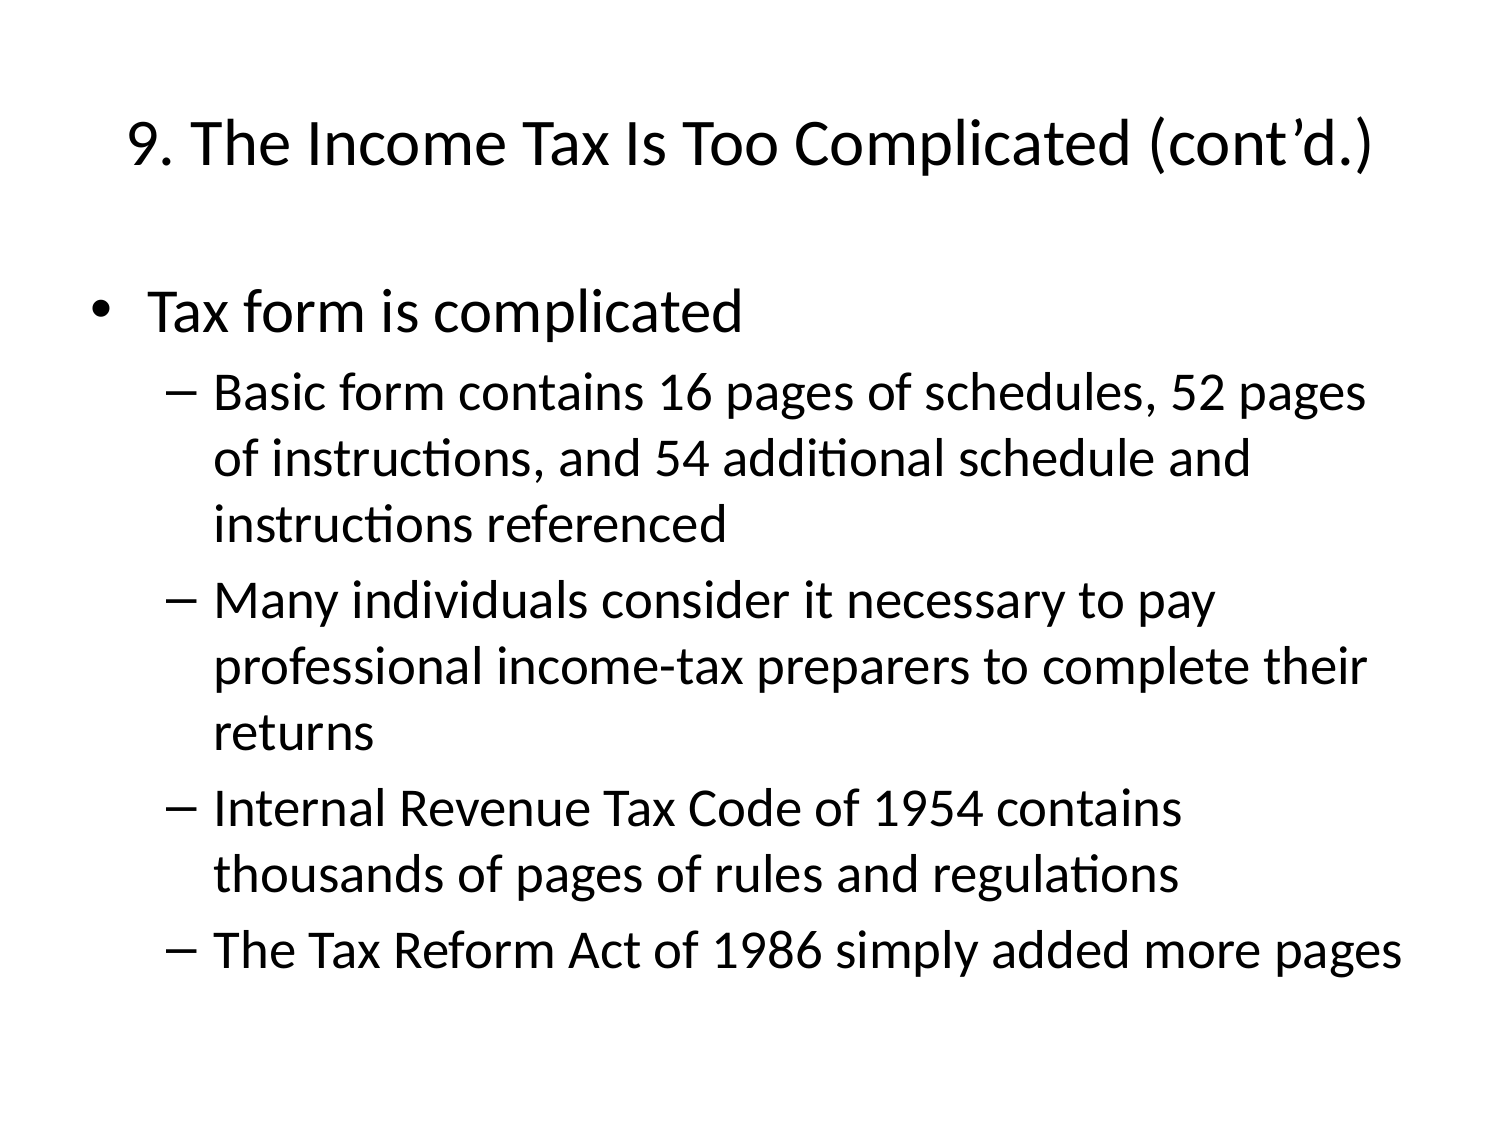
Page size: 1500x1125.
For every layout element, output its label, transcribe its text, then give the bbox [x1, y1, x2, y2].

title 9. The Income Tax Is Too Complicated (cont’d.) [75, 45, 1425, 233]
list Tax form is complicated Basic form contains 16 pages of schedules, 52 pages of instructions, and 54 additional schedule and instructions referenced Many individuals consider it necessary to pay professional income-tax preparers to complete their returns Internal Revenue Tax Code of 1954 contains thousands of pages of rules and regulations The Tax Reform Act of 1986 simply added more pages [75, 262, 1425, 1005]
